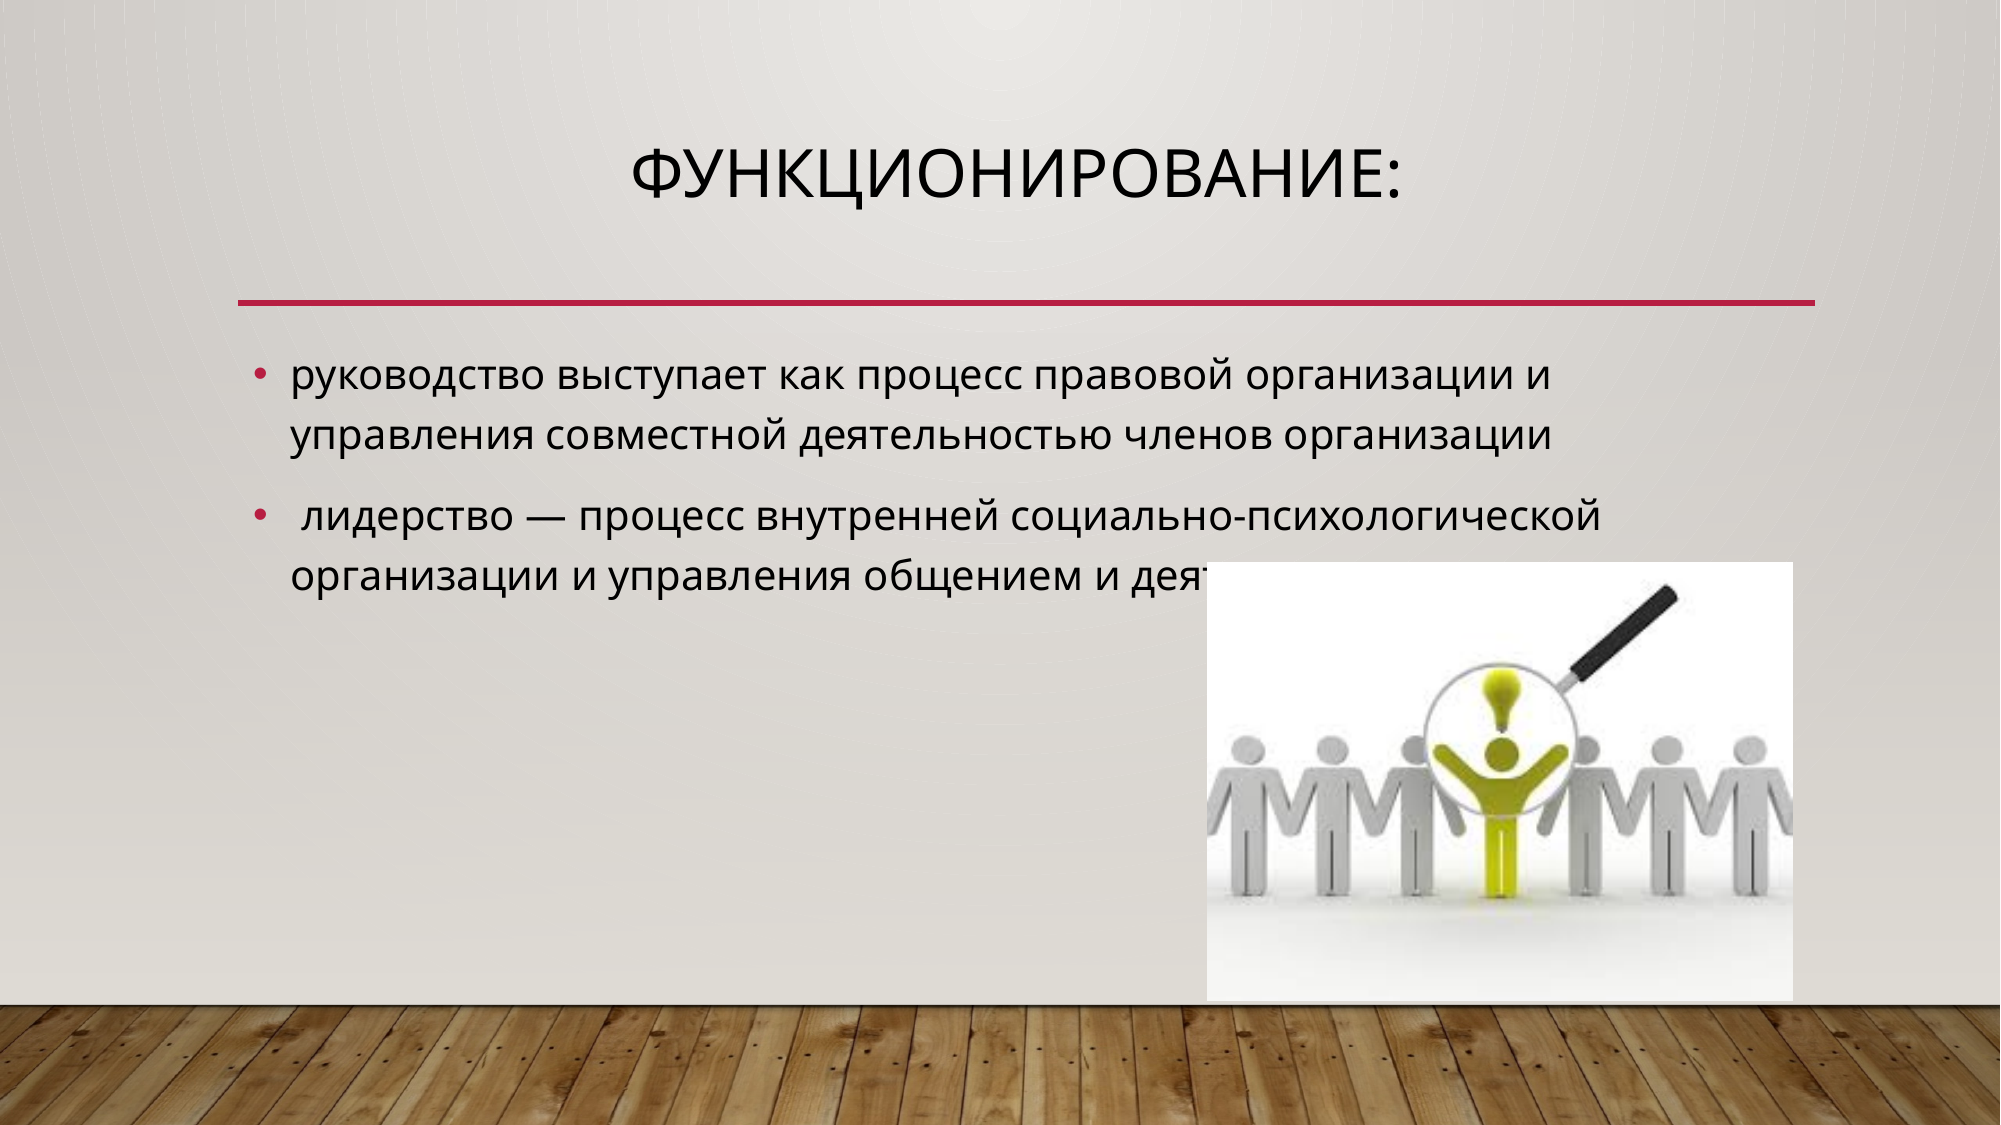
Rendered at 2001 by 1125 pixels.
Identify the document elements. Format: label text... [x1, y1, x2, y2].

title функционирование: [238, 131, 1814, 305]
list руководство выступает как процесс правовой организации и управления совместной деятельностью членов организации лидерство — процесс внутренней социально-психологической организации и управления общением и деятельностью [238, 330, 1814, 897]
picture [1207, 562, 1793, 1001]
picture [0, 1005, 2000, 1125]
